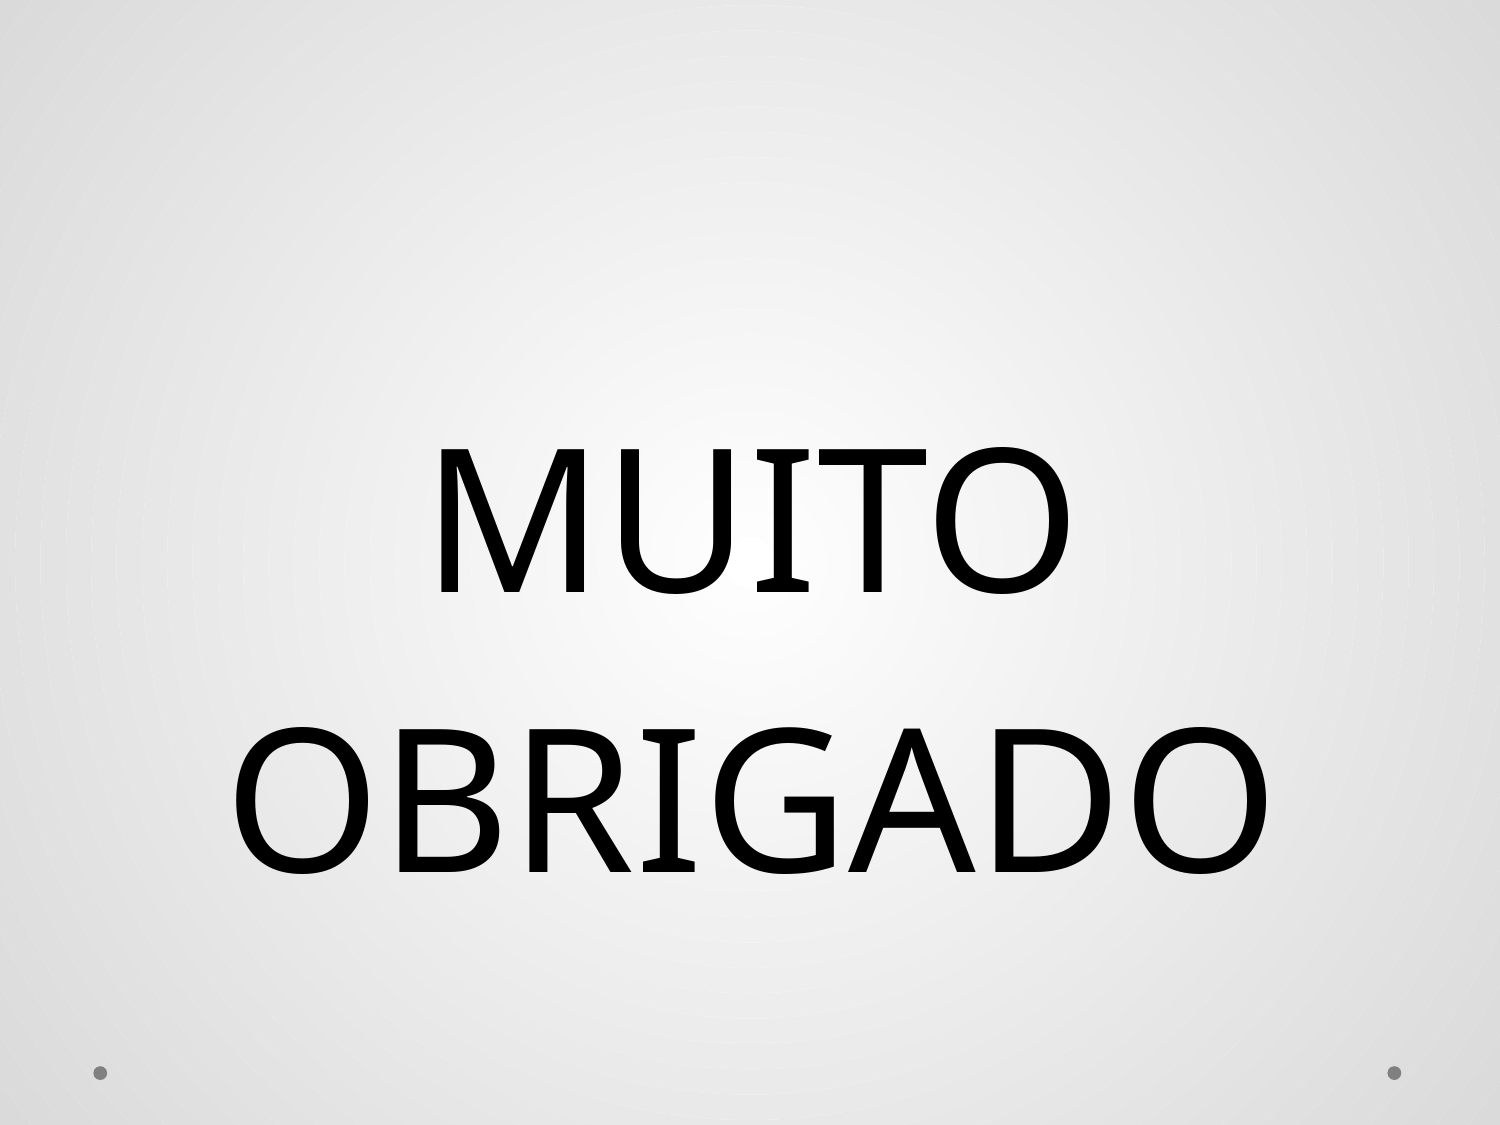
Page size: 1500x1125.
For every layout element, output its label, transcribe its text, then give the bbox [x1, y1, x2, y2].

list MUITO OBRIGADO [76, 385, 1427, 981]
